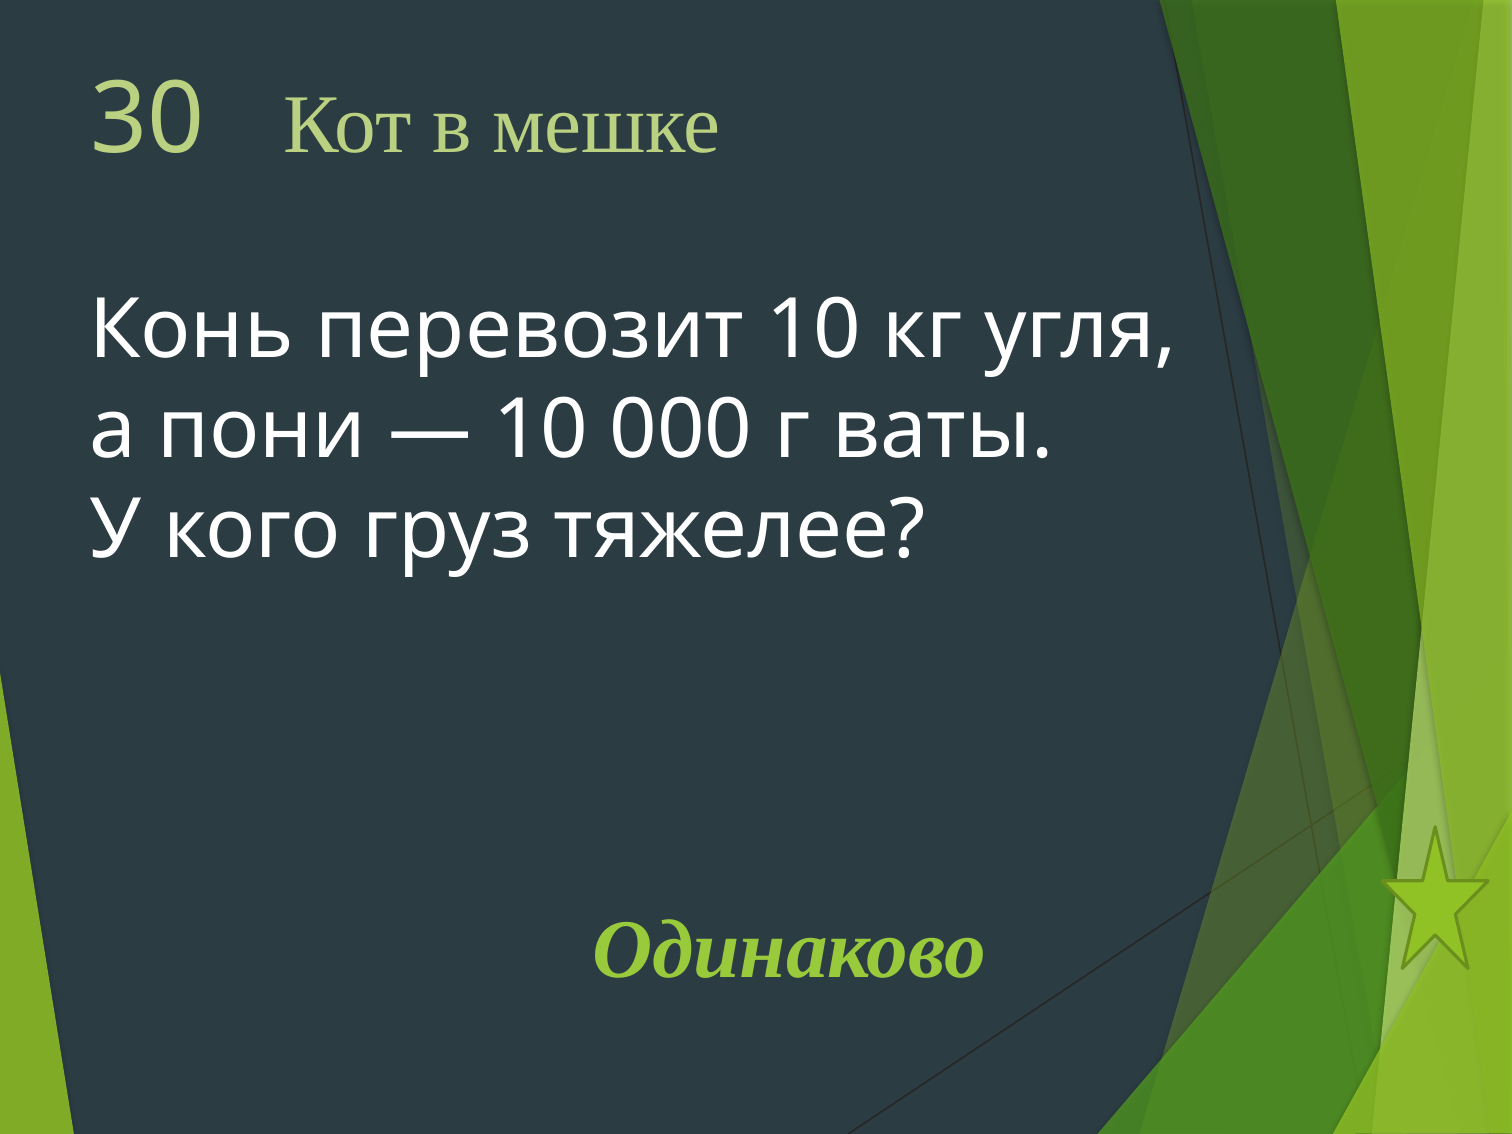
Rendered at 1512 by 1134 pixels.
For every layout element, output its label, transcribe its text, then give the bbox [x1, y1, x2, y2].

list Одинаково [23, 897, 1512, 1134]
text_box Конь перевозит 10 кг угля, а пони — 10 000 г ваты. У кого груз тяжелее? [74, 266, 1209, 582]
title 30 Кот в мешке [75, 45, 1442, 272]
text_box [1380, 825, 1490, 970]
